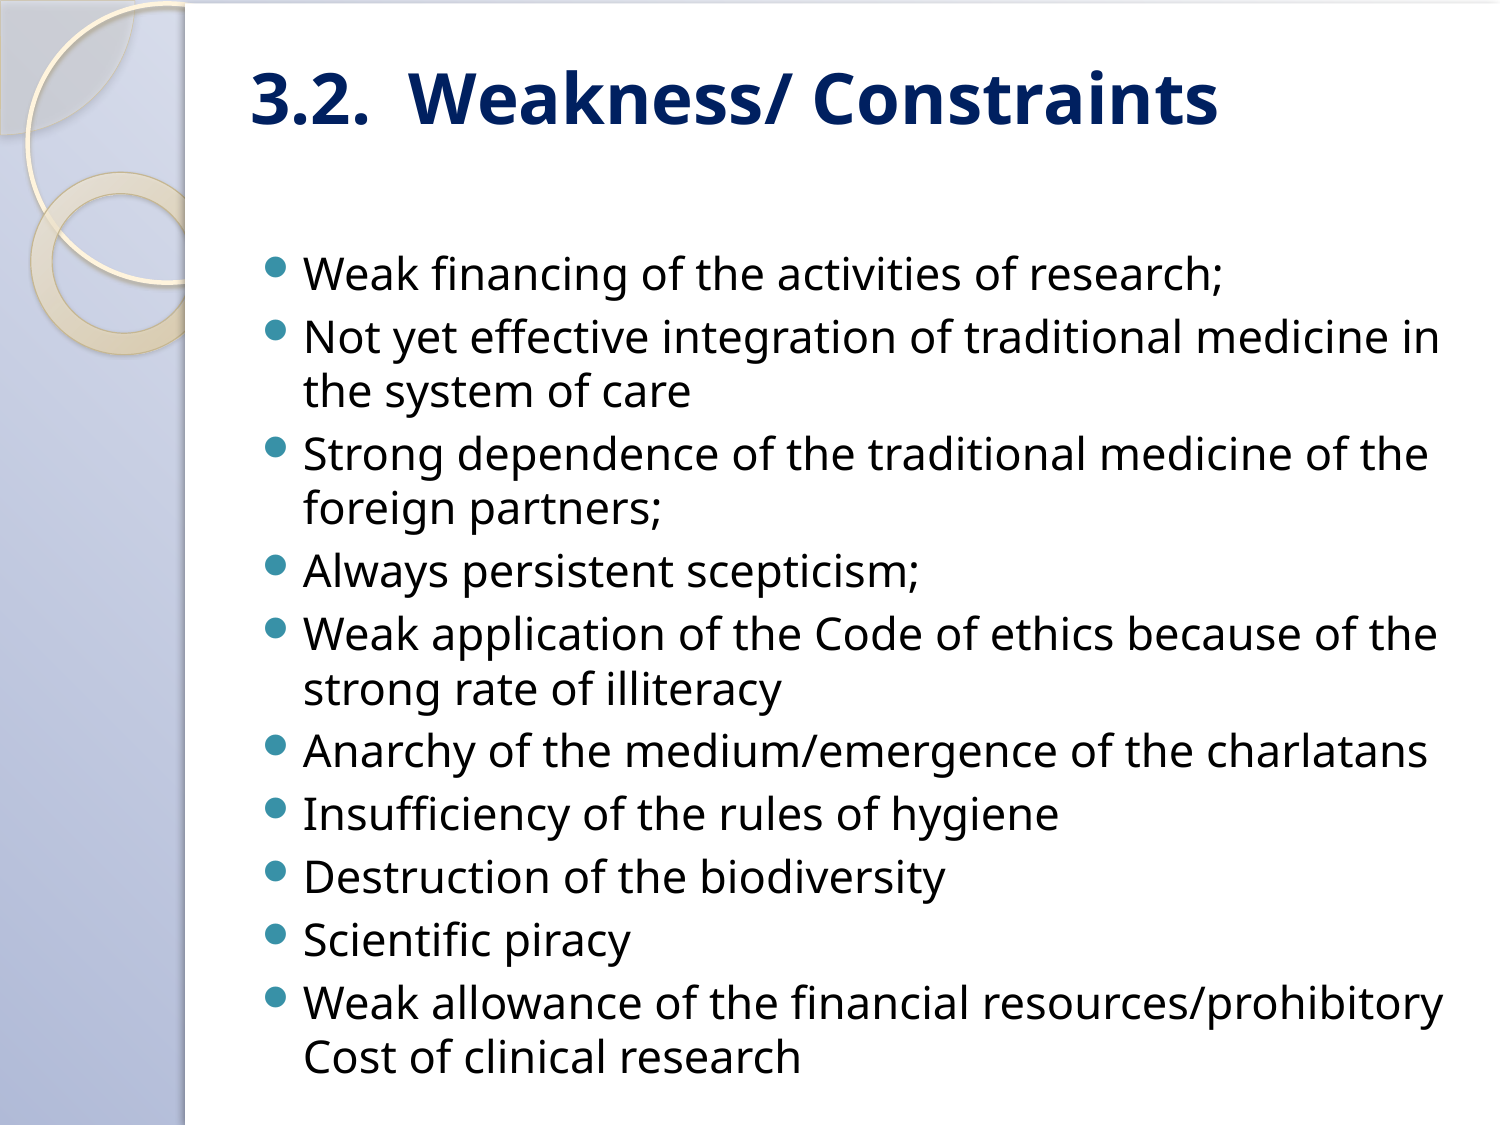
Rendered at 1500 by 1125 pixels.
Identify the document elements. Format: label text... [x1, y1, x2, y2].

title 3.2. Weakness/ Constraints [235, 45, 1466, 233]
list Weak financing of the activities of research; Not yet effective integration of traditional medicine in the system of care Strong dependence of the traditional medicine of the foreign partners; Always persistent scepticism; Weak application of the Code of ethics because of the strong rate of illiteracy Anarchy of the medium/emergence of the charlatans Insufficiency of the rules of hygiene Destruction of the biodiversity Scientific piracy Weak allowance of the financial resources/prohibitory Cost of clinical research [235, 237, 1466, 1107]
